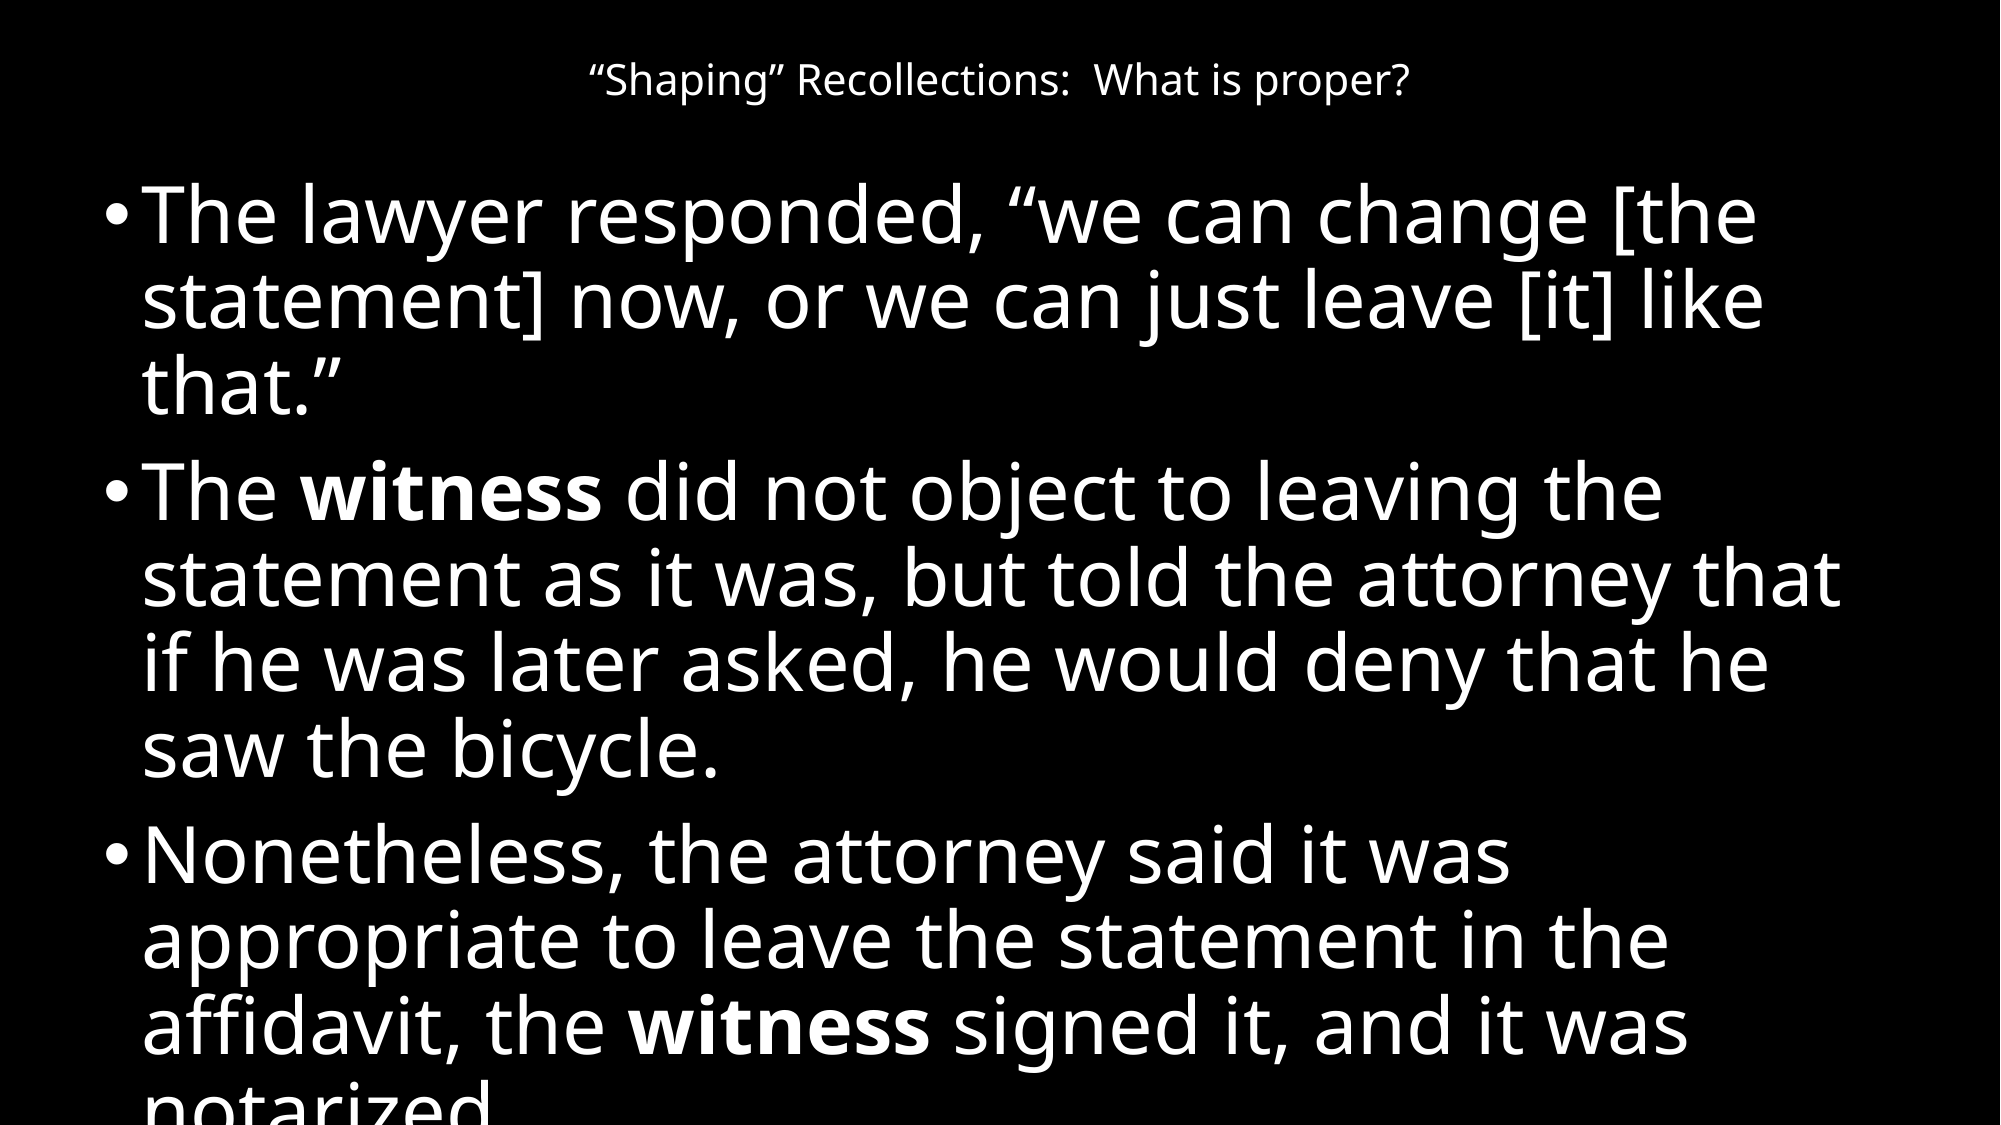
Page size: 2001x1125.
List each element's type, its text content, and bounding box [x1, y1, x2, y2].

list The lawyer responded, “we can change [the statement] now, or we can just leave [it] like that.” The witness did not object to leaving the statement as it was, but told the attorney that if he was later asked, he would deny that he saw the bicycle. Nonetheless, the attorney said it was appropriate to leave the statement in the affidavit, the witness signed it, and it was notarized. [88, 167, 1911, 1069]
title “Shaping” Recollections: What is proper? [137, 50, 1863, 113]
